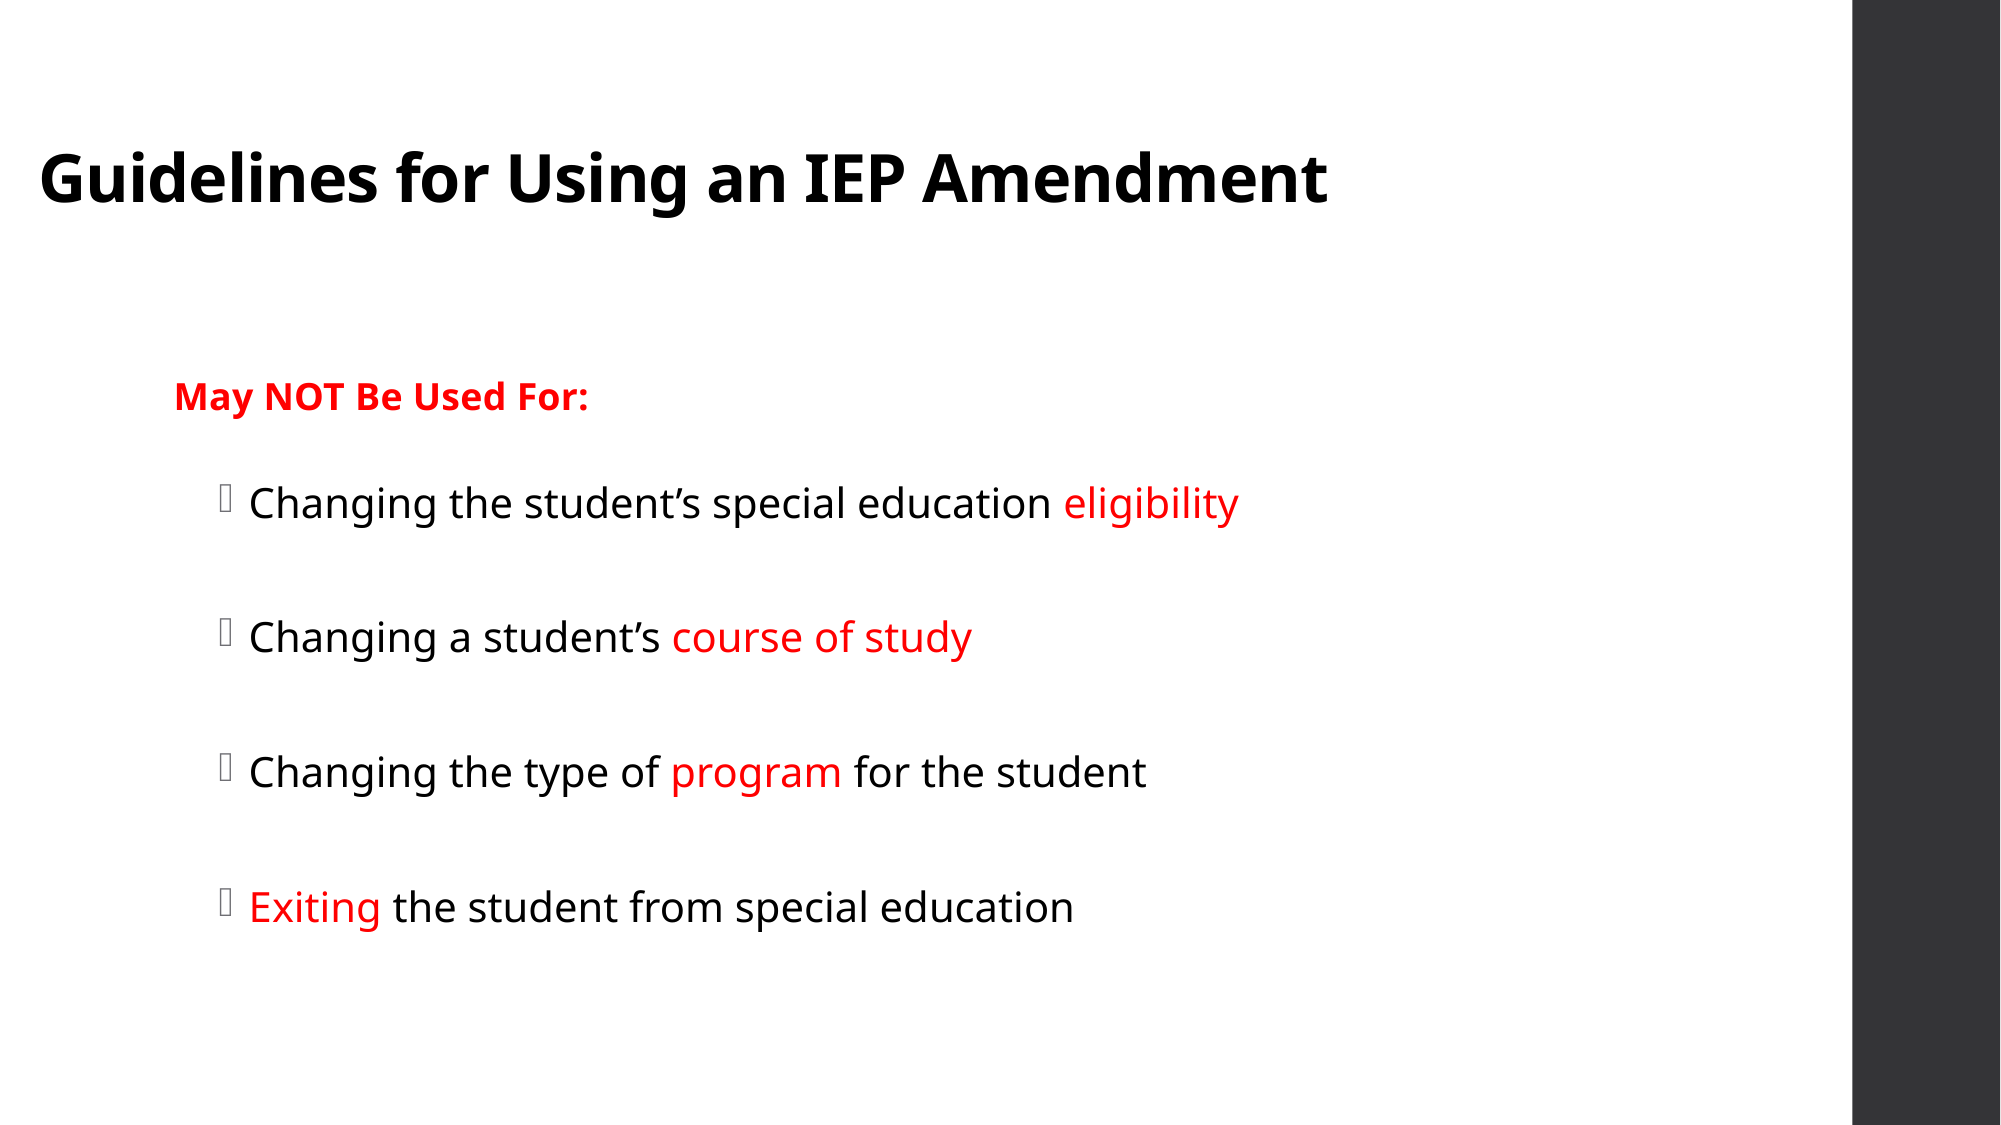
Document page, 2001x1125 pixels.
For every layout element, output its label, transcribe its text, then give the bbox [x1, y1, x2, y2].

list May NOT Be Used For: Changing the student’s special education eligibility Changing a student’s course of study Changing the type of program for the student Exiting the student from special education [158, 369, 1597, 949]
title Guidelines for Using an IEP Amendment [23, 47, 1693, 225]
